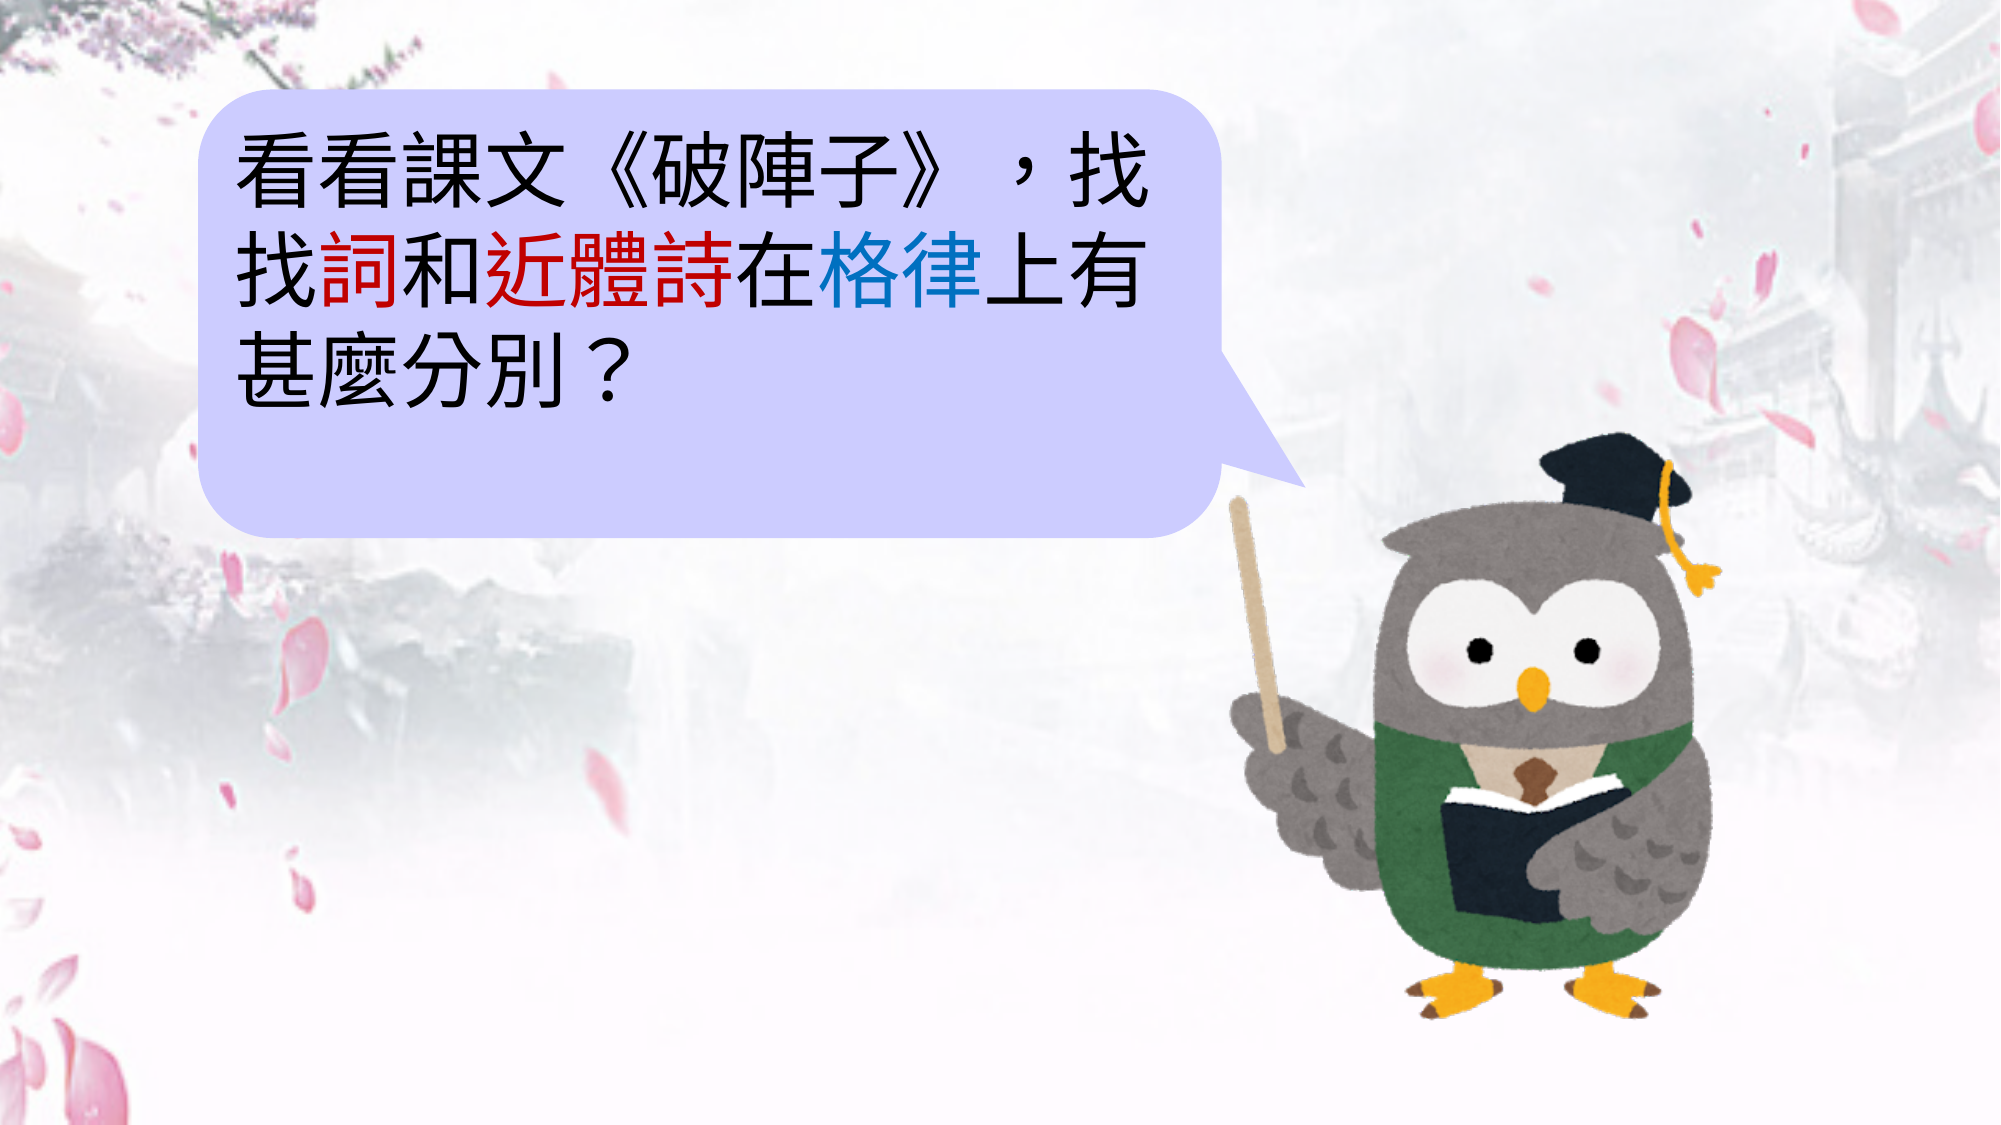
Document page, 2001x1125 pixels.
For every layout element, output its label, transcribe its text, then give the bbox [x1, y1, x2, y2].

text_box 看看課文《破陣子》，找找詞和近體詩在格律上有甚麼分別？ [198, 89, 1258, 539]
picture [1206, 410, 1788, 1036]
